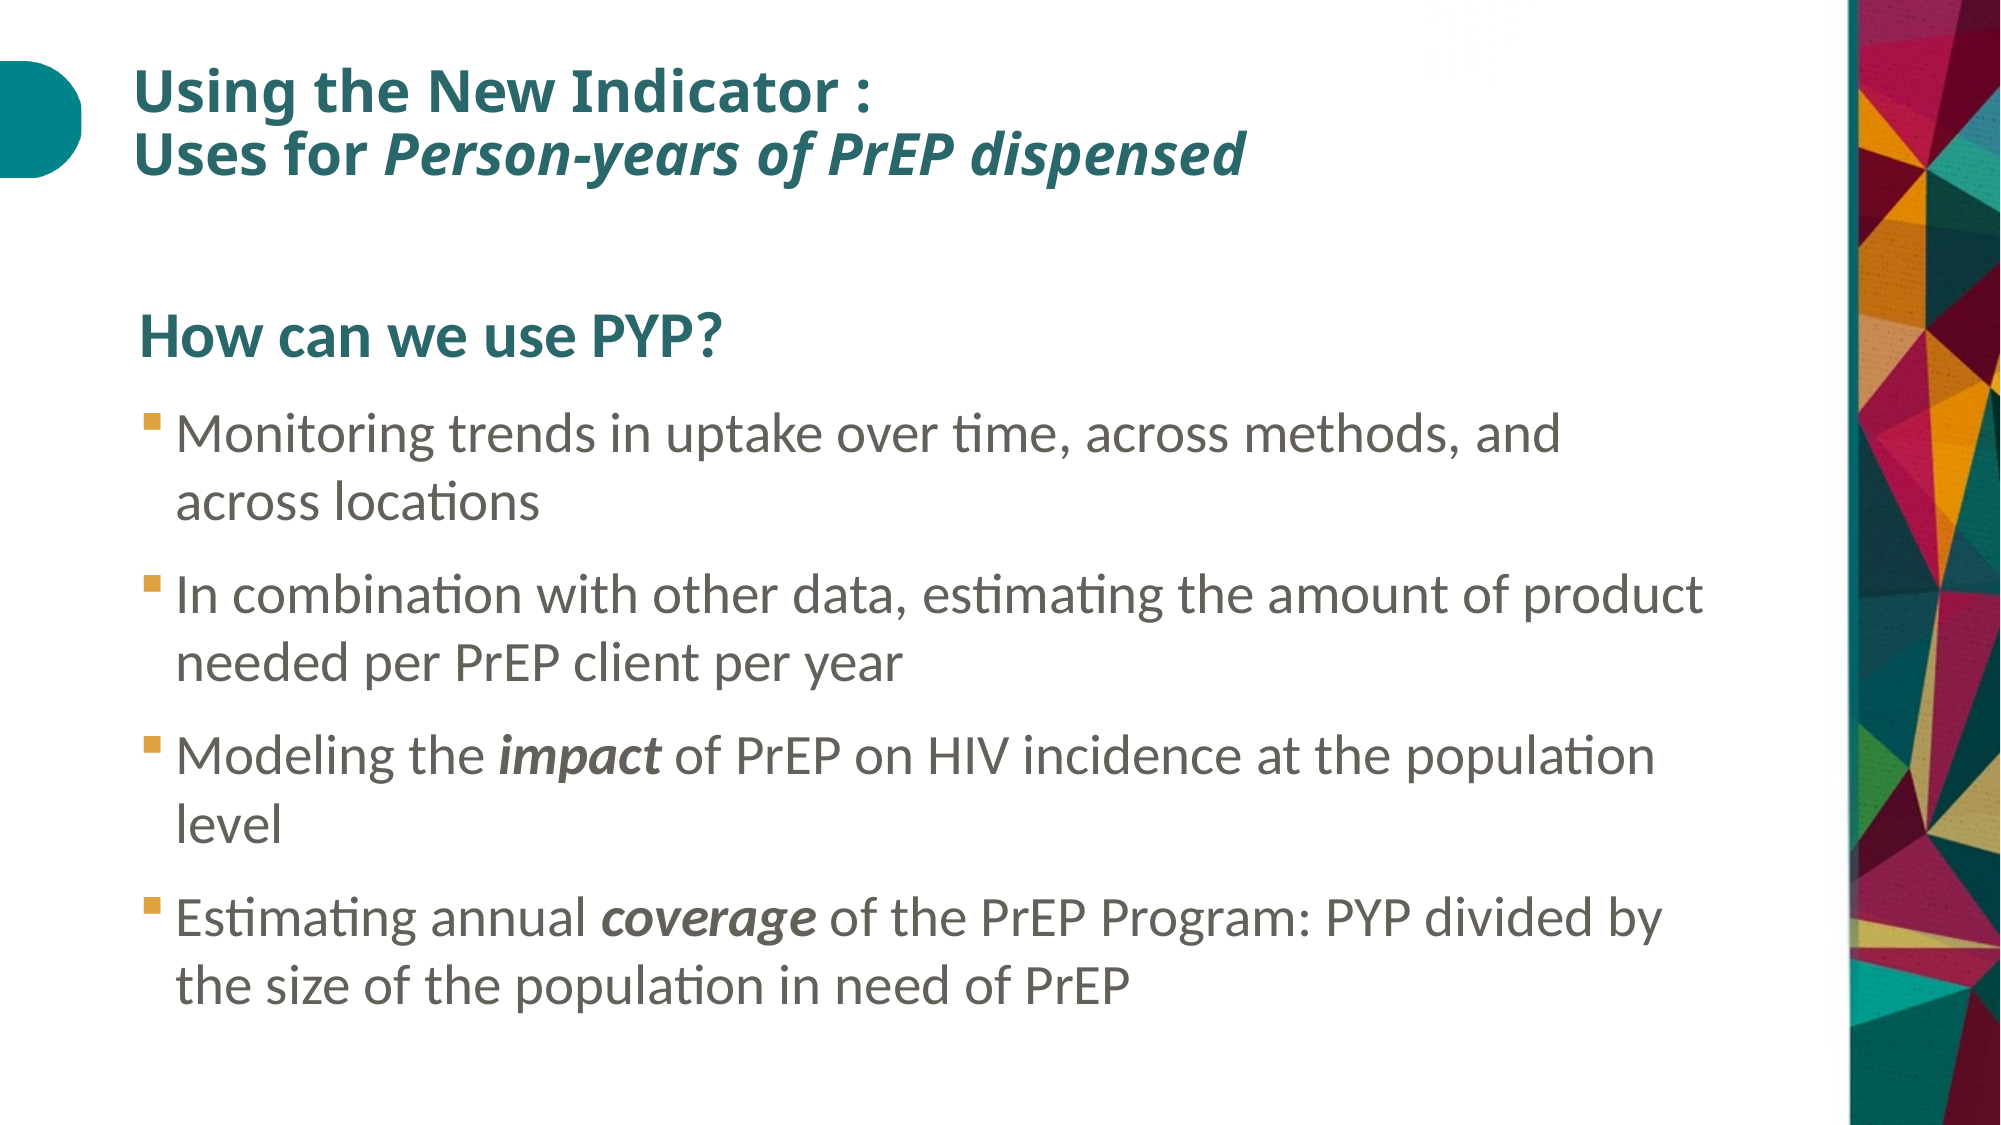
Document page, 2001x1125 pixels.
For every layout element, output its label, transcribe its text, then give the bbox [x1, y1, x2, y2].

text_box How can we use PYP? Monitoring trends in uptake over time, across methods, and across locations In combination with other data, estimating the amount of product needed per PrEP client per year Modeling the impact of PrEP on HIV incidence at the population level Estimating annual coverage of the PrEP Program: PYP divided by the size of the population in need of PrEP [123, 284, 1726, 1031]
picture [0, 0, 2001, 1125]
title Using the New Indicator : Uses for Person-years of PrEP dispensed [0, 31, 1725, 219]
